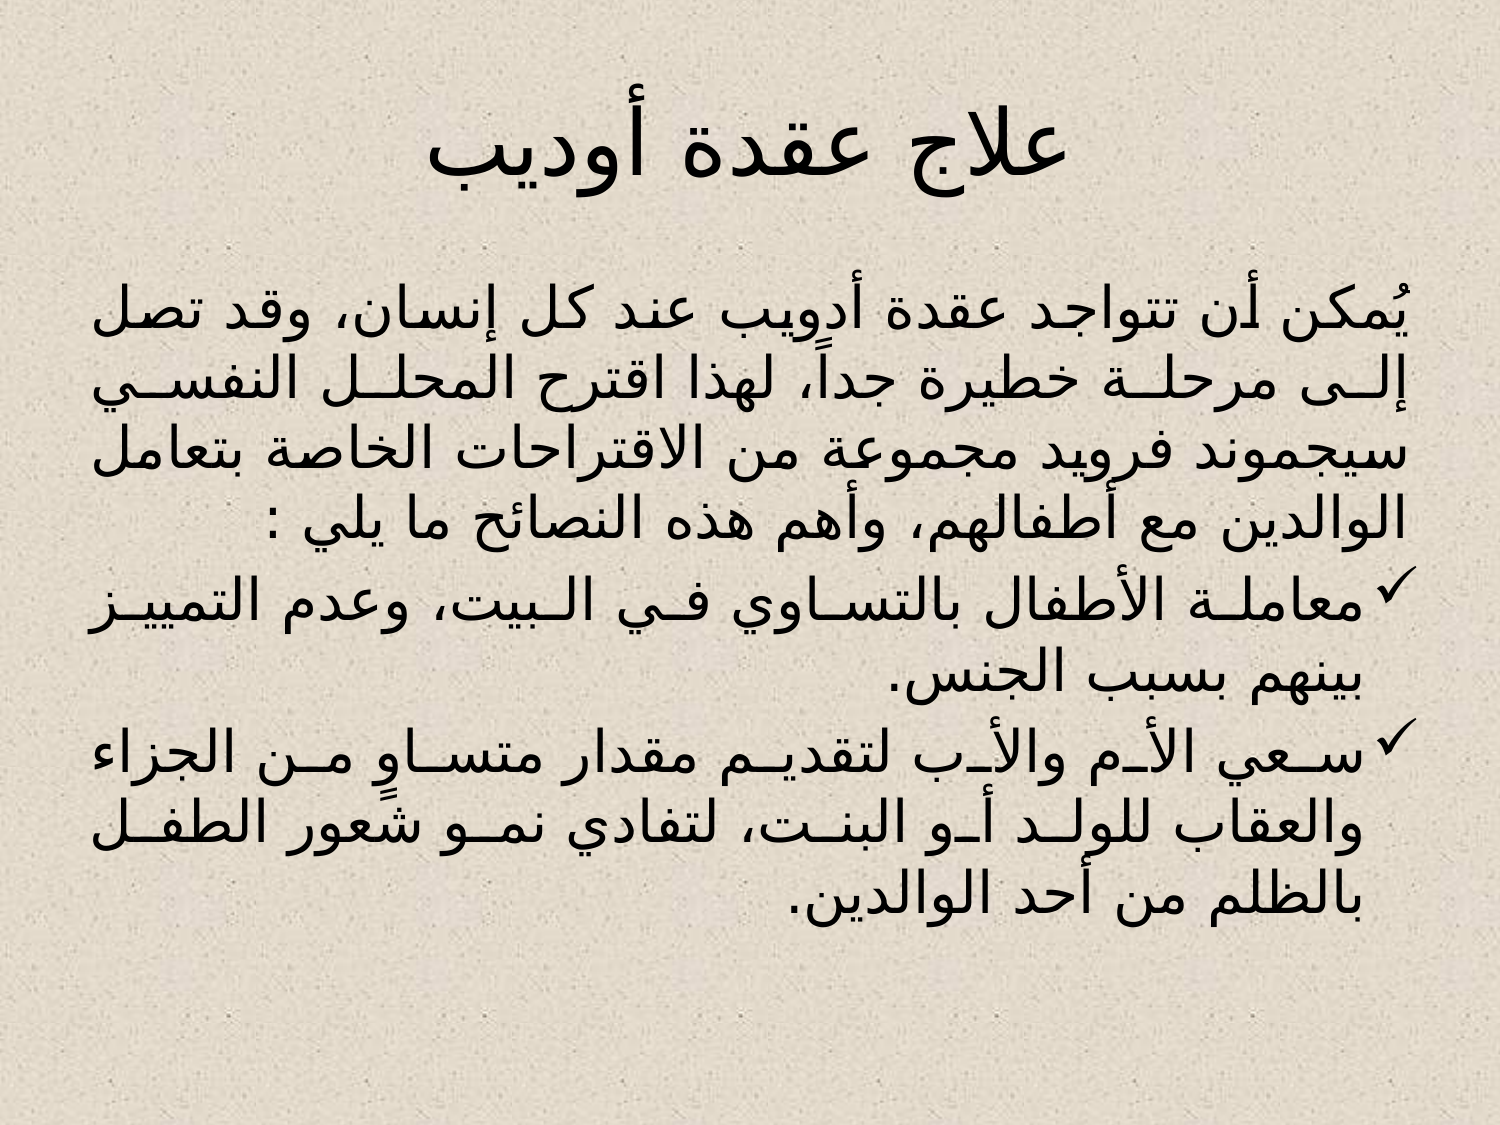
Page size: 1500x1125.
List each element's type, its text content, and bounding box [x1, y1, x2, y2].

picture [0, 0, 1500, 1125]
list يُمكن أن تتواجد عقدة أدويب عند كل إنسان، وقد تصل إلى مرحلة خطيرة جداً، لهذا اقترح المحلل النفسي سيجموند فرويد مجموعة من الاقتراحات الخاصة بتعامل الوالدين مع أطفالهم، وأهم هذه النصائح ما يلي : معاملة الأطفال بالتساوي في البيت، وعدم التمييز بينهم بسبب الجنس. سعي الأم والأب لتقديم مقدار متساوٍ من الجزاء والعقاب للولد أو البنت، لتفادي نمو شعور الطفل بالظلم من أحد الوالدين. [75, 262, 1425, 1005]
title علاج عقدة أوديب [75, 45, 1425, 233]
